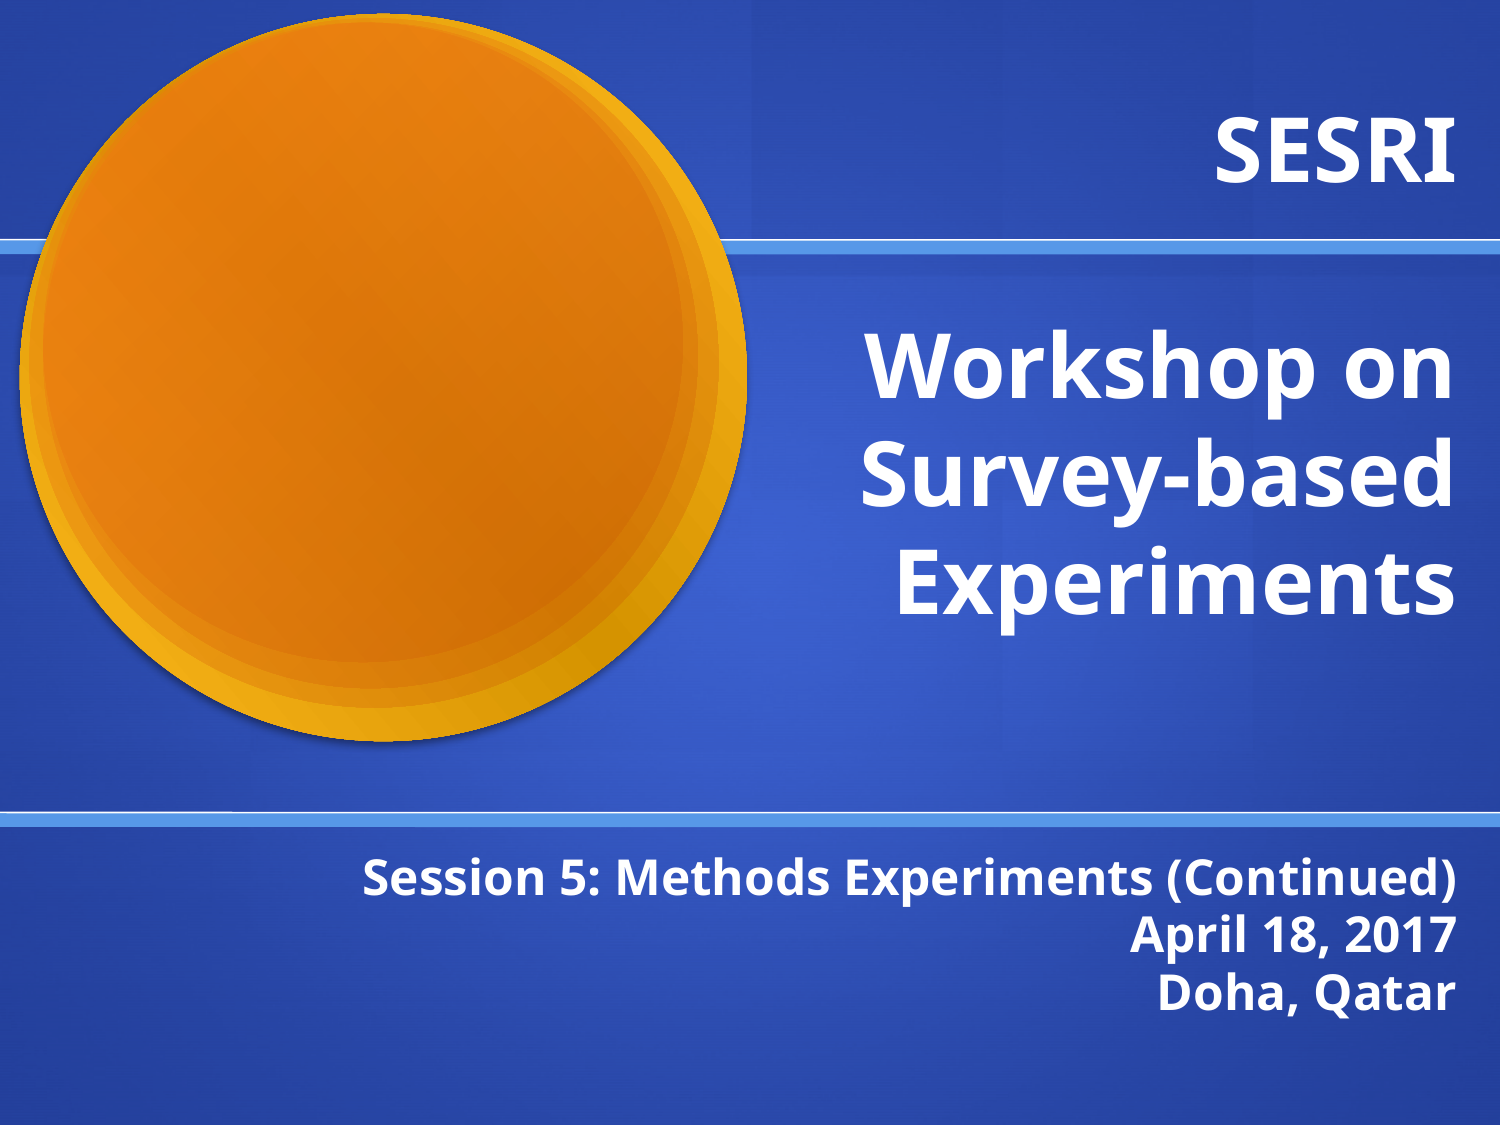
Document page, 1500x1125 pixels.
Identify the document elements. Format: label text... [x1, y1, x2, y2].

title SESRI Workshop on Survey-based Experiments [667, 290, 1473, 641]
picture [0, 827, 1500, 1125]
picture [0, 0, 1500, 239]
subtitle Session 5: Methods Experiments (Continued) April 18, 2017 Doha, Qatar [212, 849, 1473, 1050]
picture [0, 255, 1500, 811]
